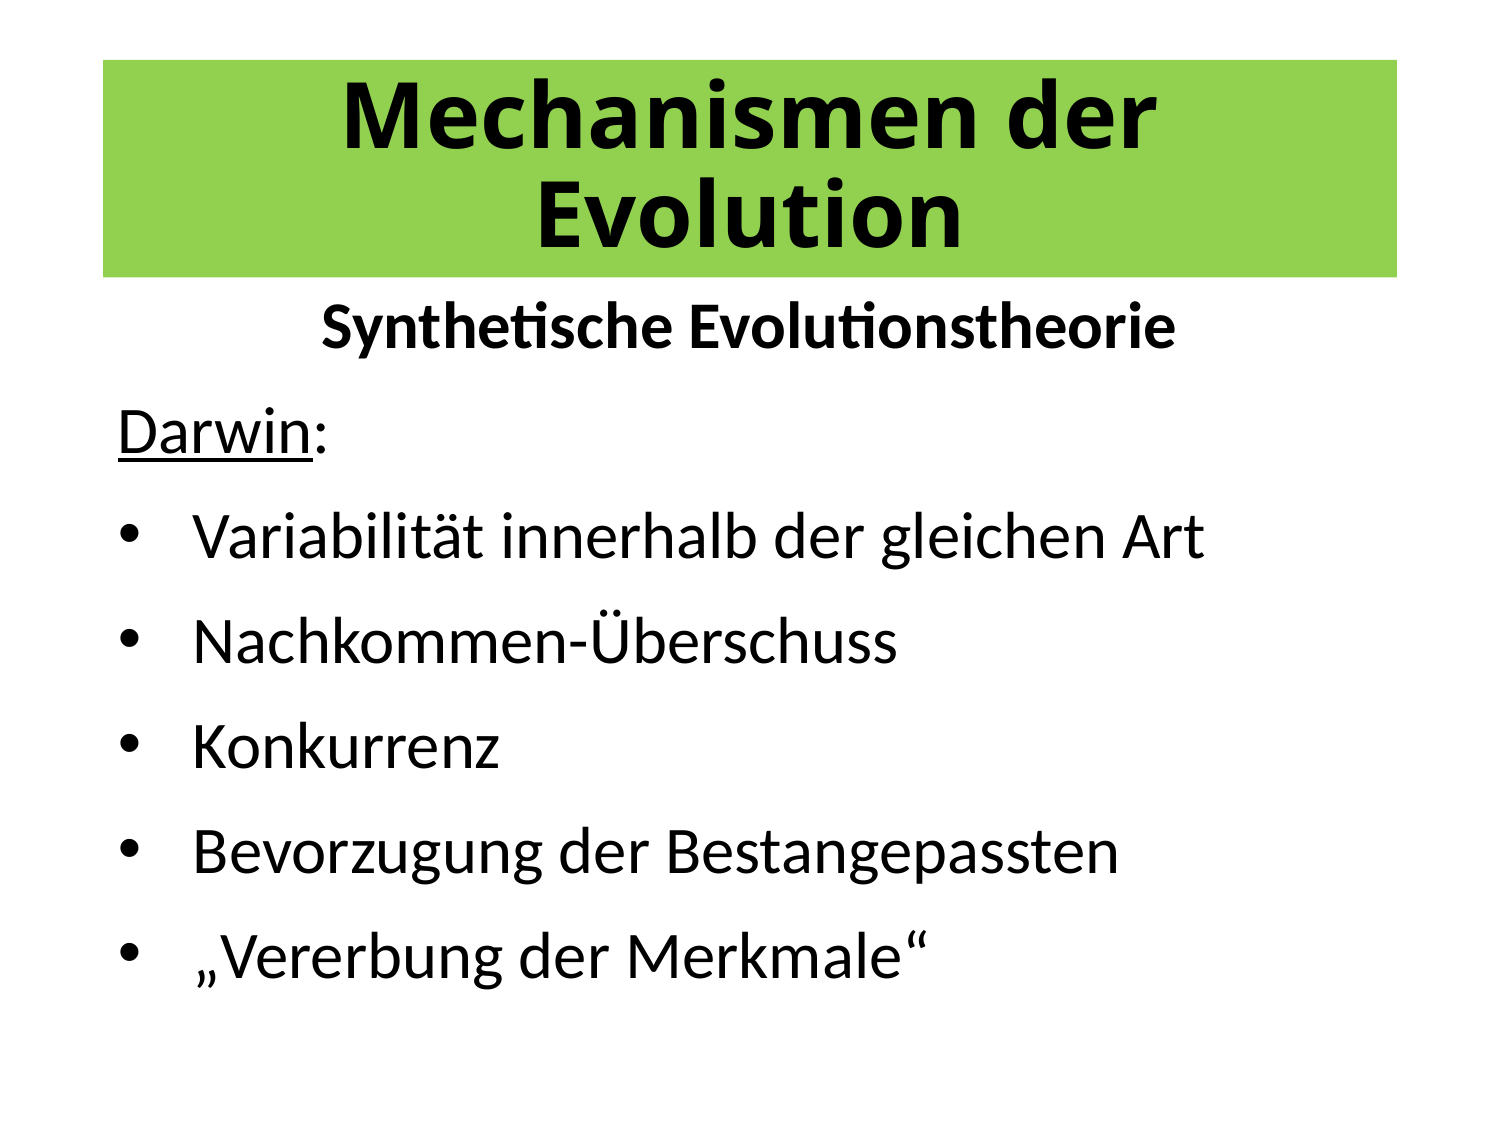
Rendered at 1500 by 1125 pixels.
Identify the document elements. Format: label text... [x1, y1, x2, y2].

title Mechanismen der Evolution [103, 59, 1397, 274]
text_box Synthetische Evolutionstheorie Darwin: Variabilität innerhalb der gleichen Art Nachkommen-Überschuss Konkurrenz Bevorzugung der Bestangepassten „Vererbung der Merkmale“ [103, 274, 1397, 999]
